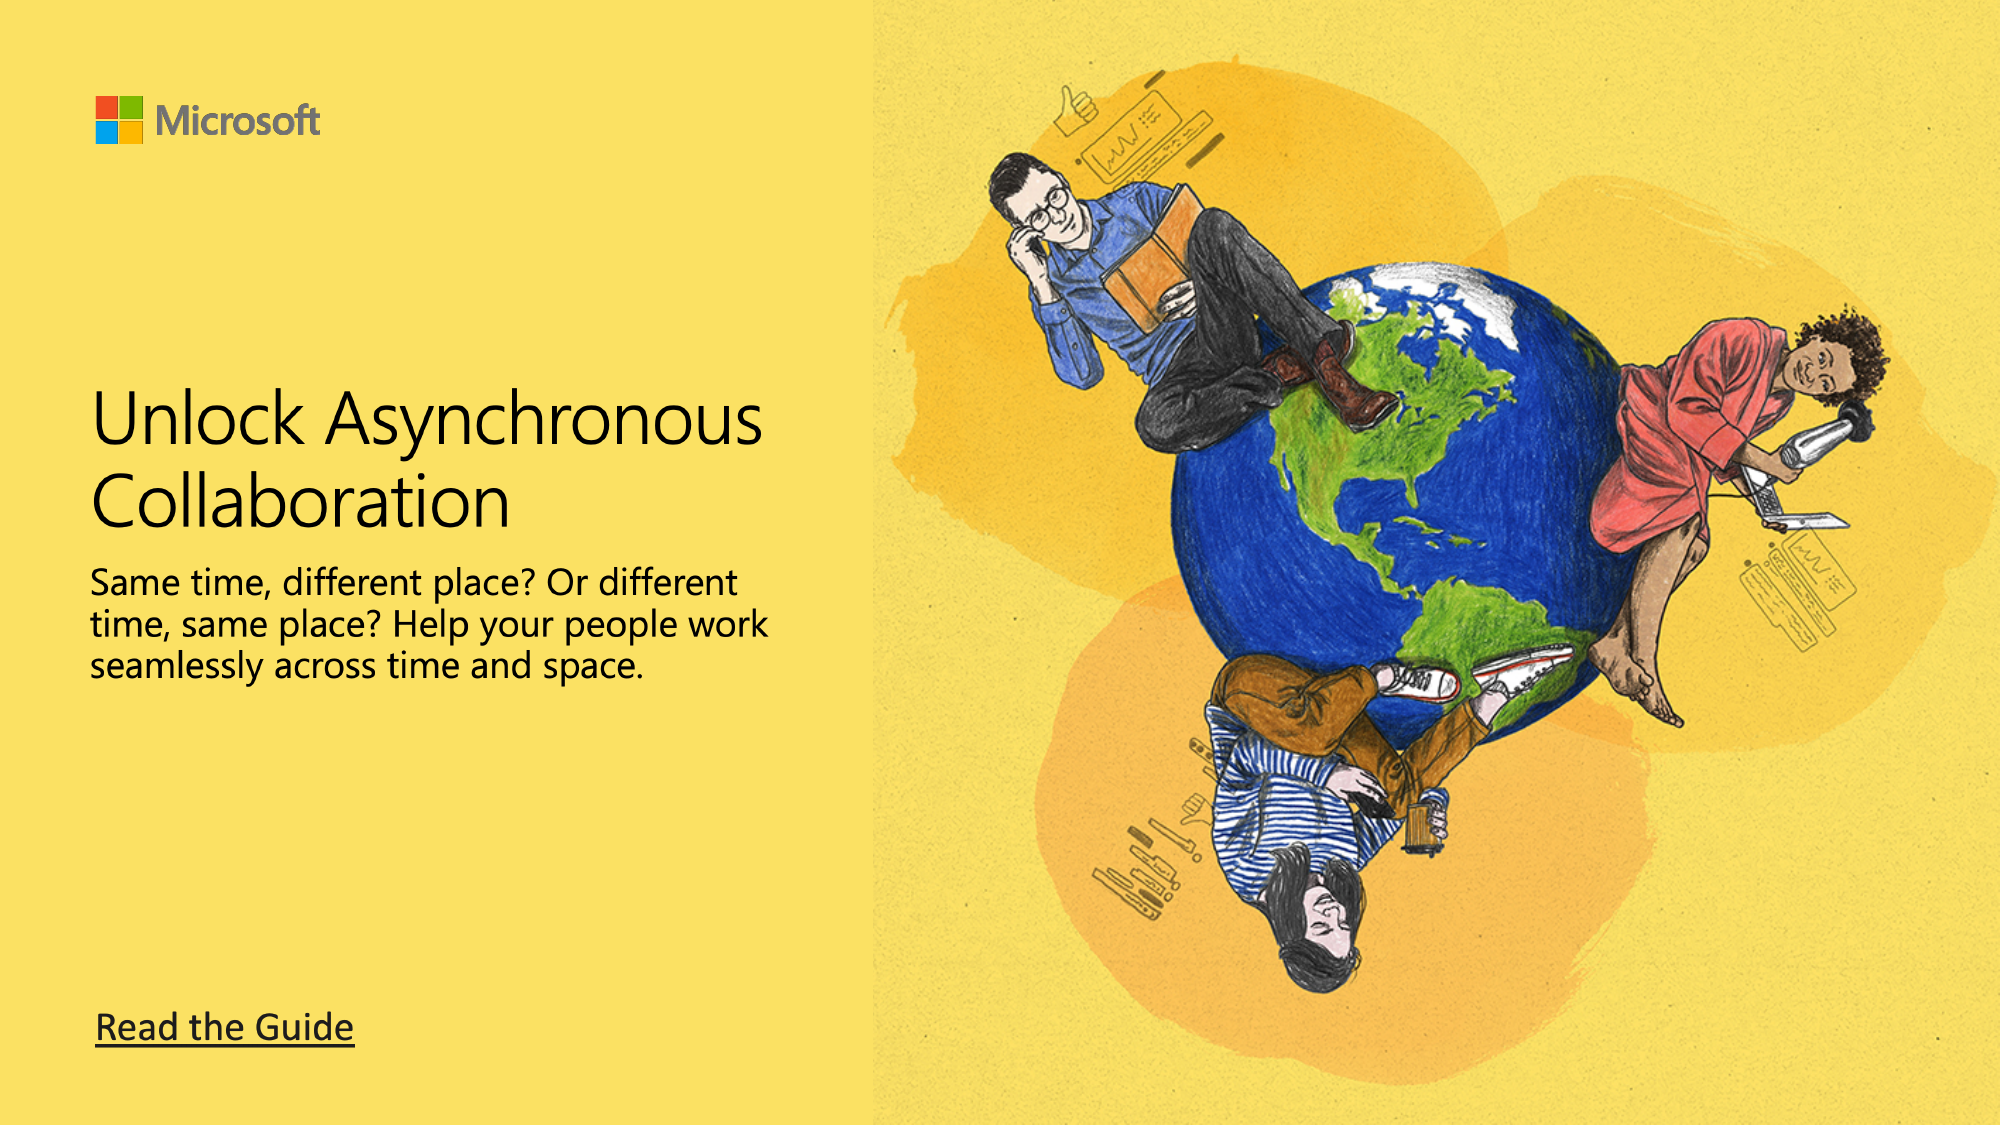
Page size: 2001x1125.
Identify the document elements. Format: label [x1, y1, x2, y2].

picture [95, 96, 320, 144]
picture [68, 986, 381, 1077]
picture [873, 0, 2000, 1125]
picture [44, 347, 829, 709]
